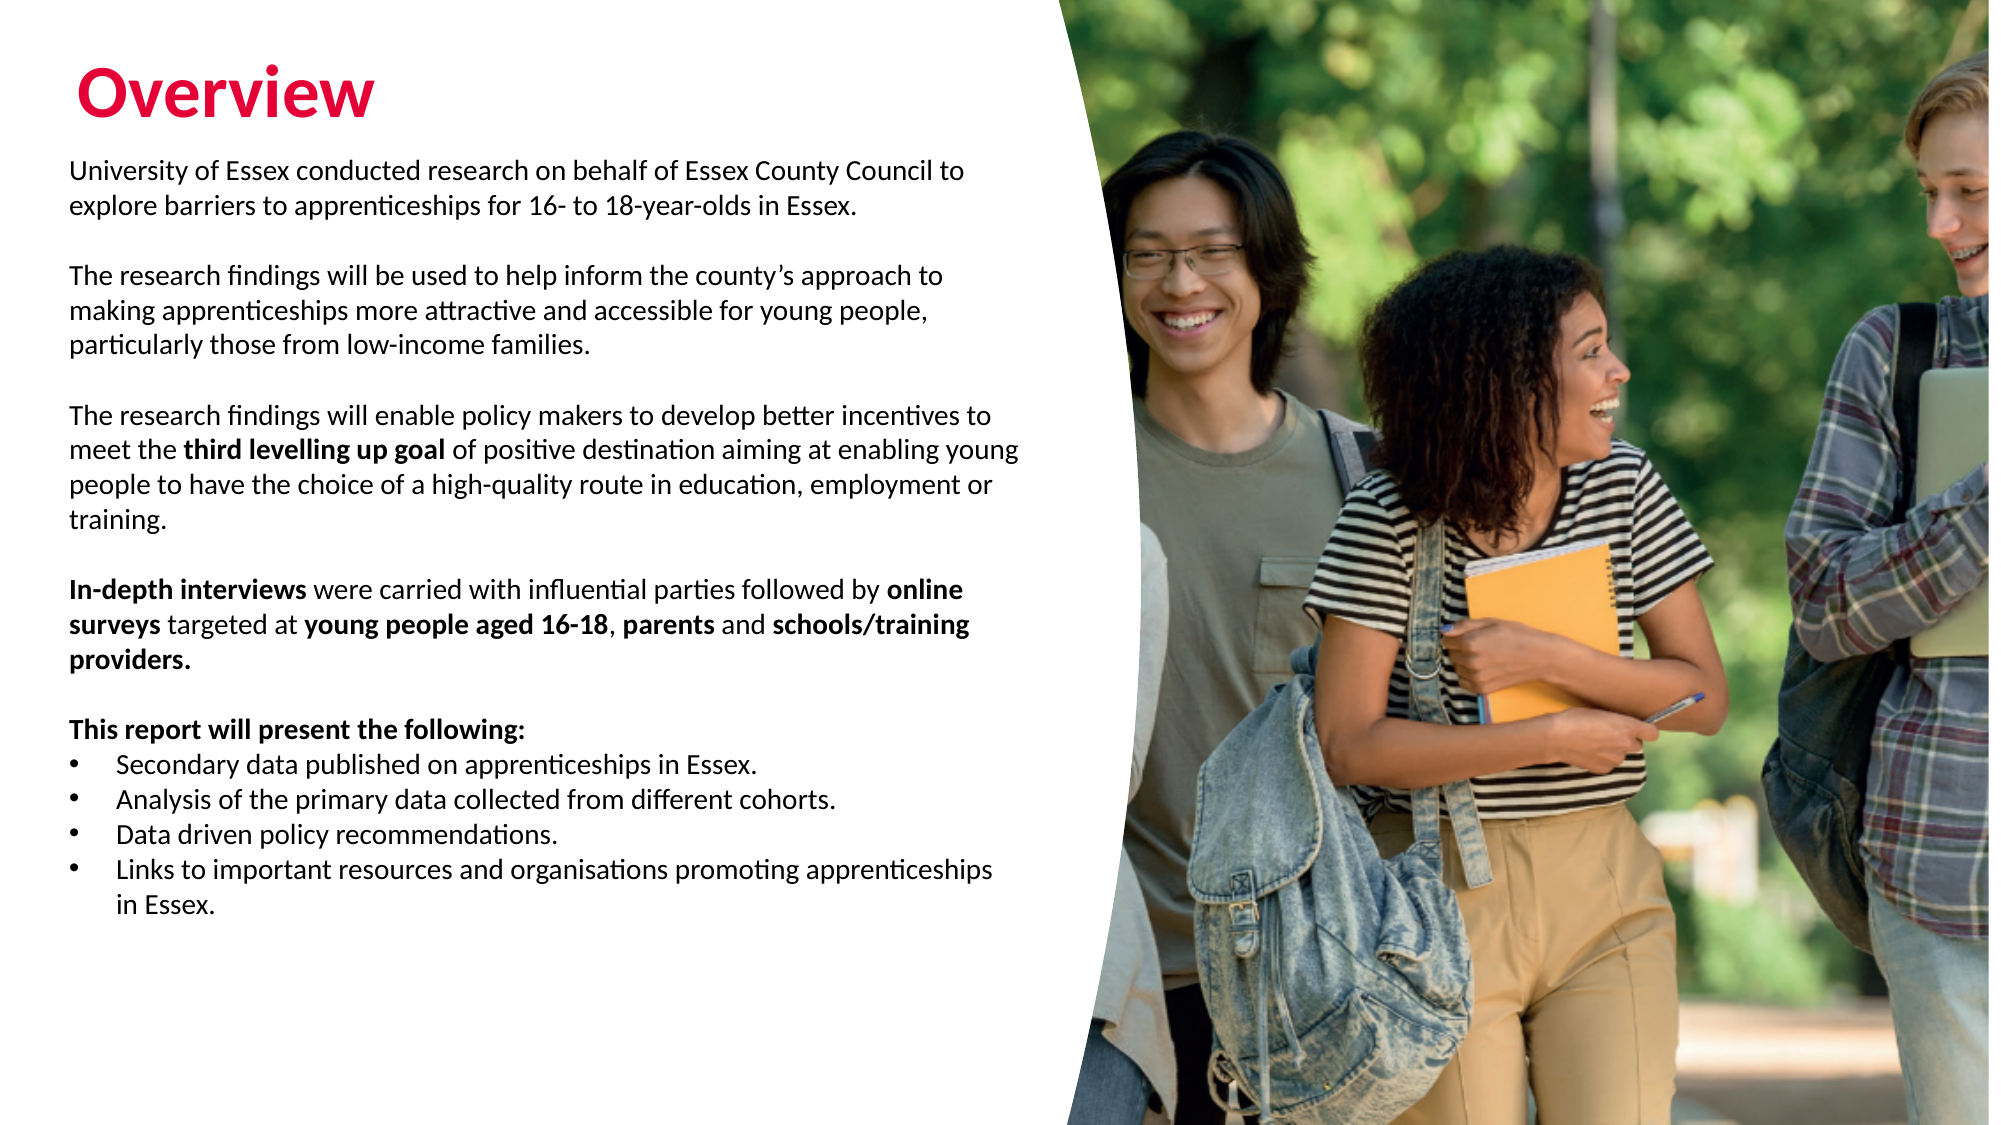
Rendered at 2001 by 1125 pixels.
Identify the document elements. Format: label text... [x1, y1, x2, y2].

text_box University of Essex conducted research on behalf of Essex County Council to explore barriers to apprenticeships for 16- to 18-year-olds in Essex. The research findings will be used to help inform the county’s approach to making apprenticeships more attractive and accessible for young people, particularly those from low-income families. The research findings will enable policy makers to develop better incentives to meet the third levelling up goal of positive destination aiming at enabling young people to have the choice of a high-quality route in education, employment or training. In-depth interviews were carried with influential parties followed by online surveys targeted at young people aged 16-18, parents and schools/training providers. This report will present the following: Secondary data published on apprenticeships in Essex. Analysis of the primary data collected from different cohorts. Data driven policy recommendations. Links to important resources and organisations promoting apprenticeships in Essex. [54, 143, 1045, 998]
picture [1058, 0, 1989, 1125]
title Overview [77, 42, 527, 143]
